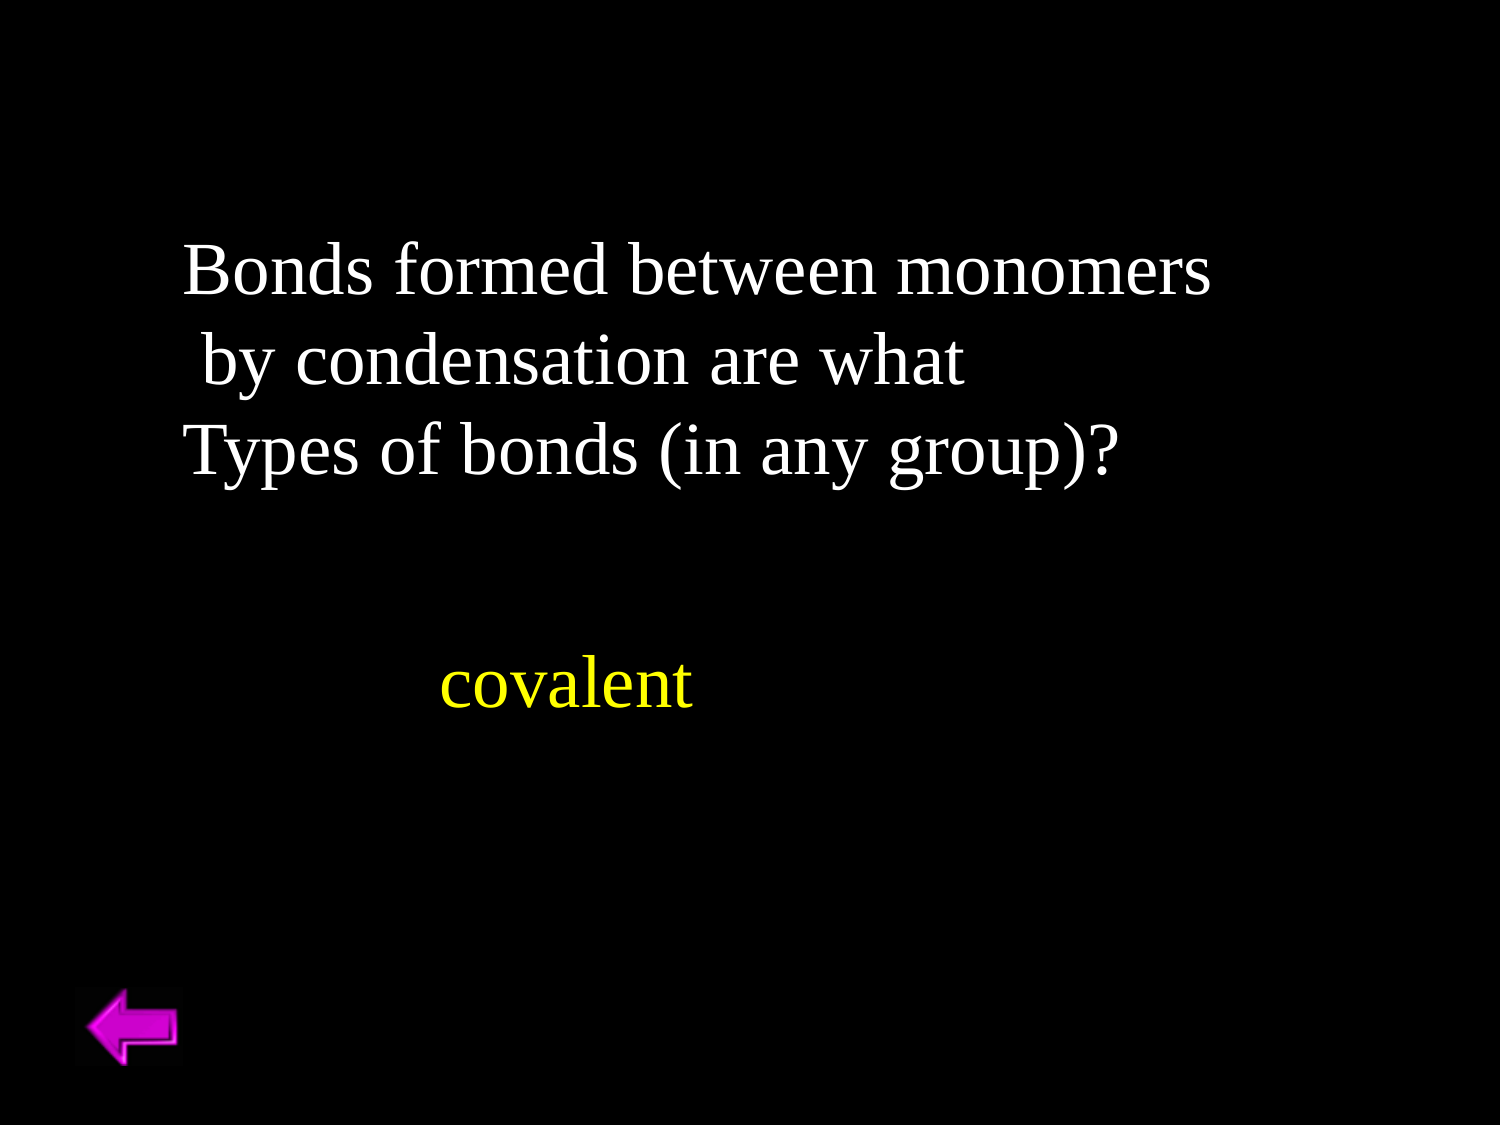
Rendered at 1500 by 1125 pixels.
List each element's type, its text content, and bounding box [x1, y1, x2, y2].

text_box Bonds formed between monomers by condensation are what Types of bonds (in any group)? [168, 212, 1229, 498]
text_box covalent [425, 624, 913, 730]
picture [74, 987, 183, 1066]
